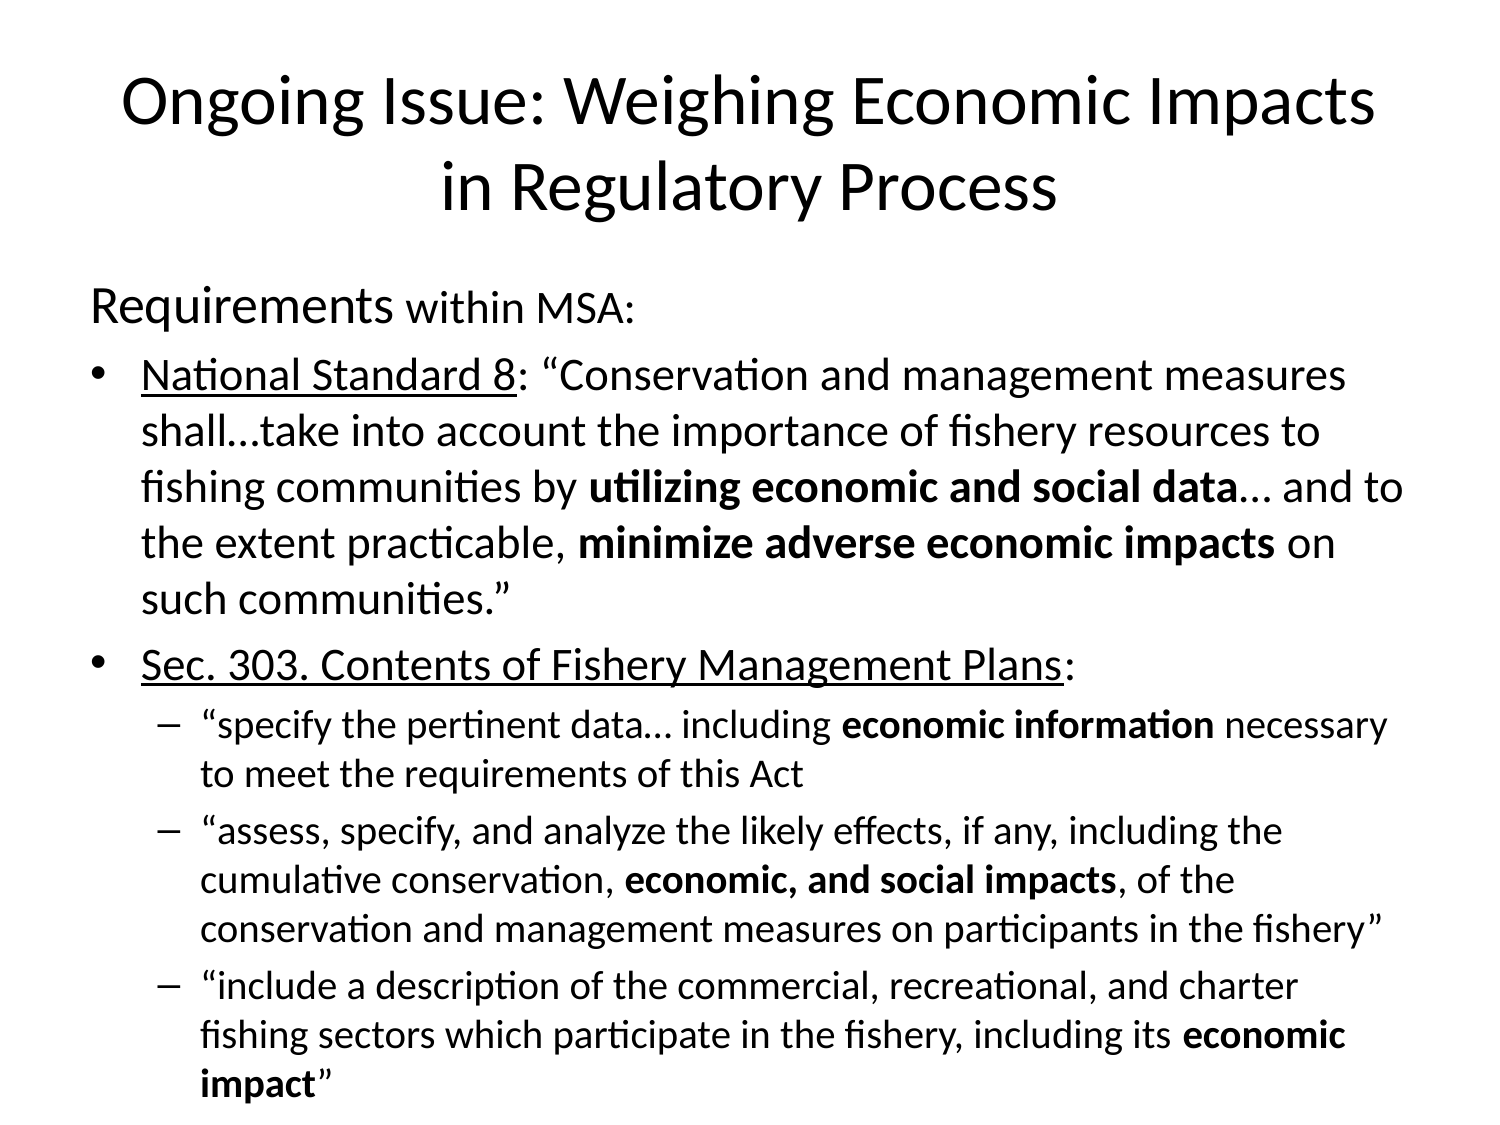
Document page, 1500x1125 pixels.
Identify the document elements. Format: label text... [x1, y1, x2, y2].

title Ongoing Issue: Weighing Economic Impacts in Regulatory Process [75, 45, 1425, 233]
list Requirements within MSA: National Standard 8: “Conservation and management measures shall…take into account the importance of fishery resources to fishing communities by utilizing economic and social data… and to the extent practicable, minimize adverse economic impacts on such communities.” Sec. 303. Contents of Fishery Management Plans: “specify the pertinent data… including economic information necessary to meet the requirements of this Act “assess, specify, and analyze the likely effects, if any, including the cumulative conservation, economic, and social impacts, of the conservation and management measures on participants in the fishery” “include a description of the commercial, recreational, and charter fishing sectors which participate in the fishery, including its economic impact” [75, 262, 1425, 1125]
